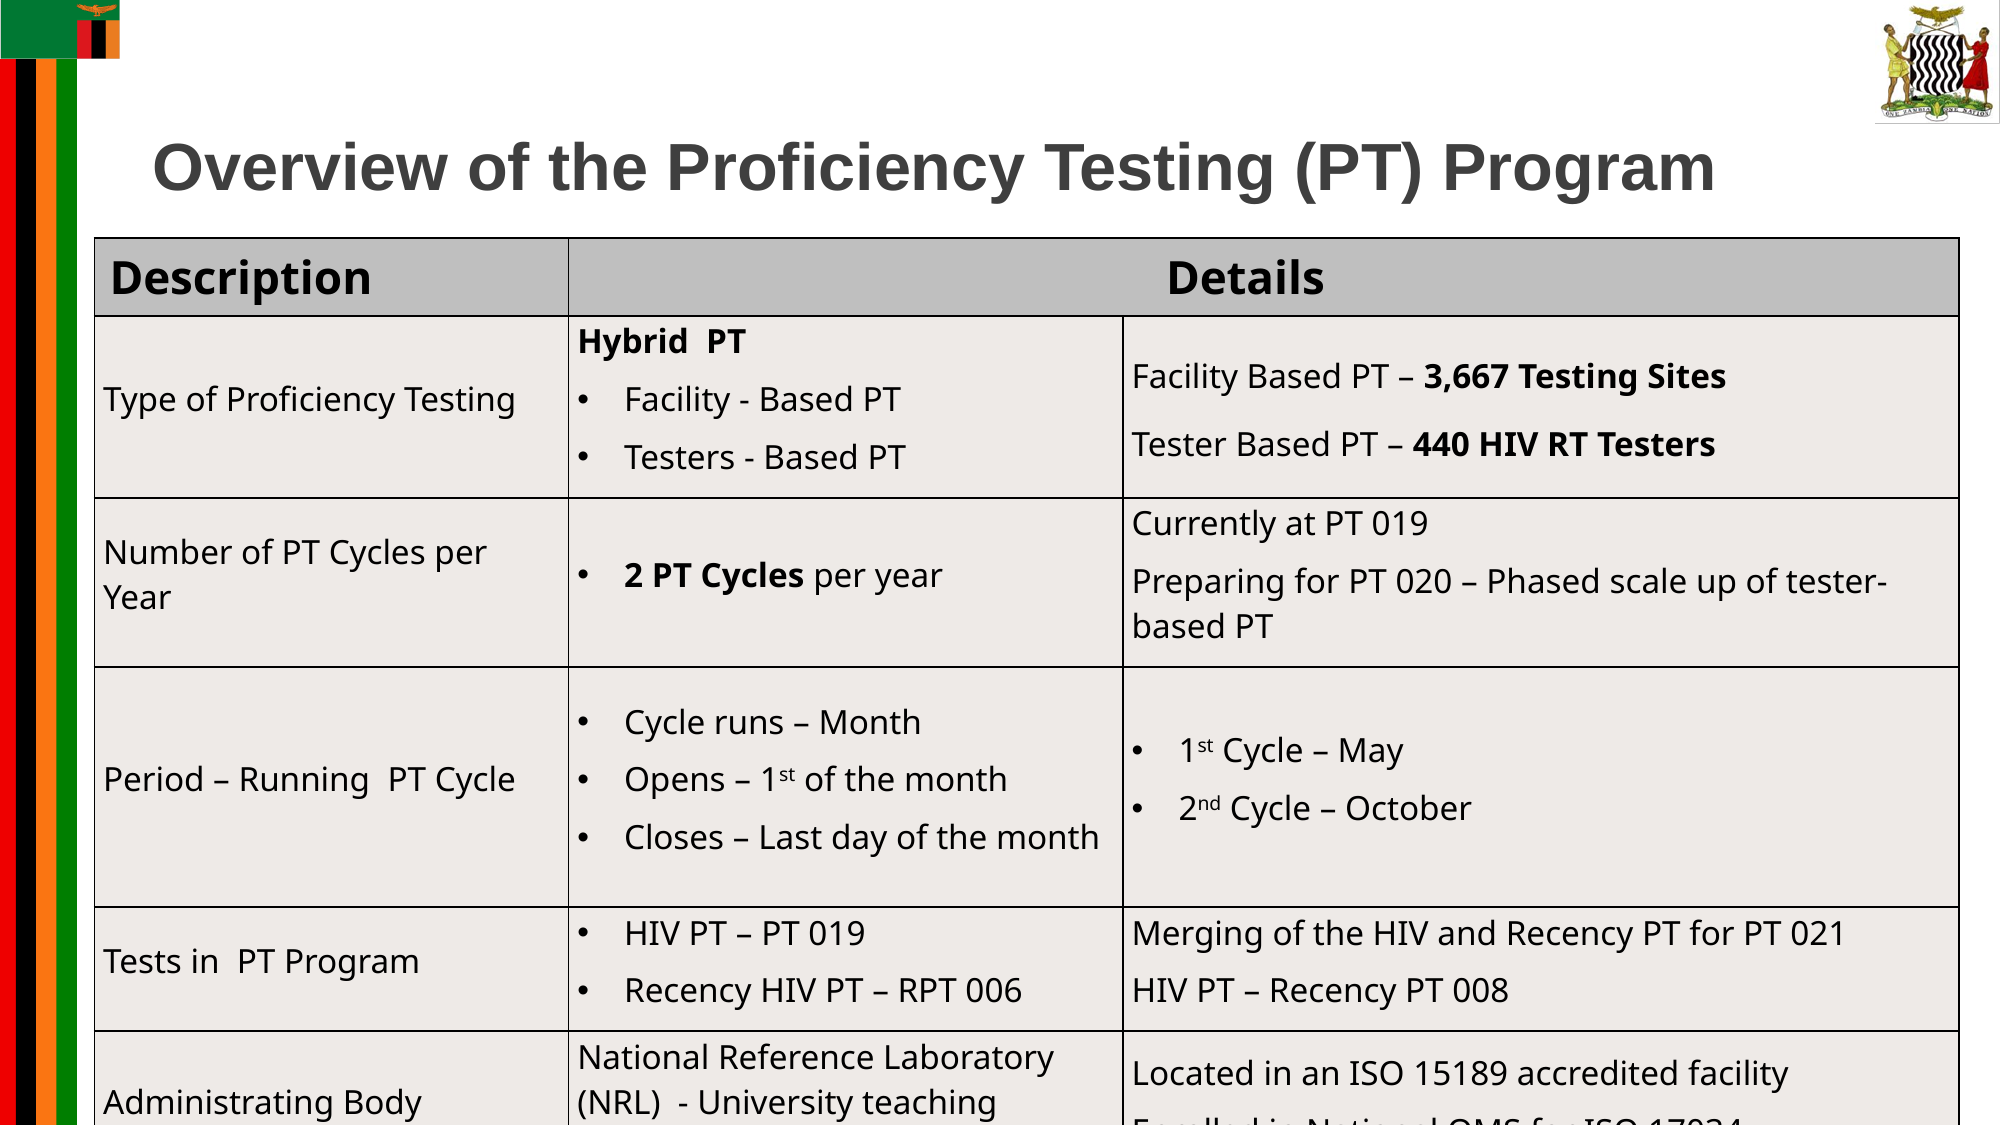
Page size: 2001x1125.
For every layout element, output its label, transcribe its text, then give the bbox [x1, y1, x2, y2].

table_cell 1st Cycle – May 2nd Cycle – October [1124, 668, 1958, 906]
table_cell Currently at PT 019 Preparing for PT 020 – Phased scale up of tester-based PT [1124, 499, 1958, 666]
table_cell 2 PT Cycles per year [569, 499, 1122, 666]
picture [0, 0, 120, 59]
table_cell National Reference Laboratory (NRL) - University teaching hospital [569, 1032, 1122, 1125]
table_cell Hybrid PT Facility - Based PT Testers - Based PT [569, 317, 1122, 497]
table_cell Type of Proficiency Testing [95, 317, 568, 497]
picture [1875, 0, 2000, 124]
table_cell Administrating Body [95, 1032, 568, 1125]
table_cell Number of PT Cycles per Year [95, 499, 568, 666]
table_header Details [569, 239, 1958, 315]
table_cell HIV PT – PT 019 Recency HIV PT – RPT 006 [569, 908, 1122, 1030]
table_cell Tests in PT Program [95, 908, 568, 1030]
table_header Description [95, 239, 568, 315]
table_cell Merging of the HIV and Recency PT for PT 021 HIV PT – Recency PT 008 [1124, 908, 1958, 1030]
table_cell Facility Based PT – 3,667 Testing Sites Tester Based PT – 440 HIV RT Testers [1124, 317, 1958, 497]
title Overview of the Proficiency Testing (PT) Program [137, 59, 1863, 237]
table_cell Located in an ISO 15189 accredited facility Enrolled in National QMS for ISO 17034 [1124, 1032, 1958, 1125]
table_cell Cycle runs – Month Opens – 1st of the month Closes – Last day of the month [569, 668, 1122, 906]
table_cell Period – Running PT Cycle [95, 668, 568, 906]
